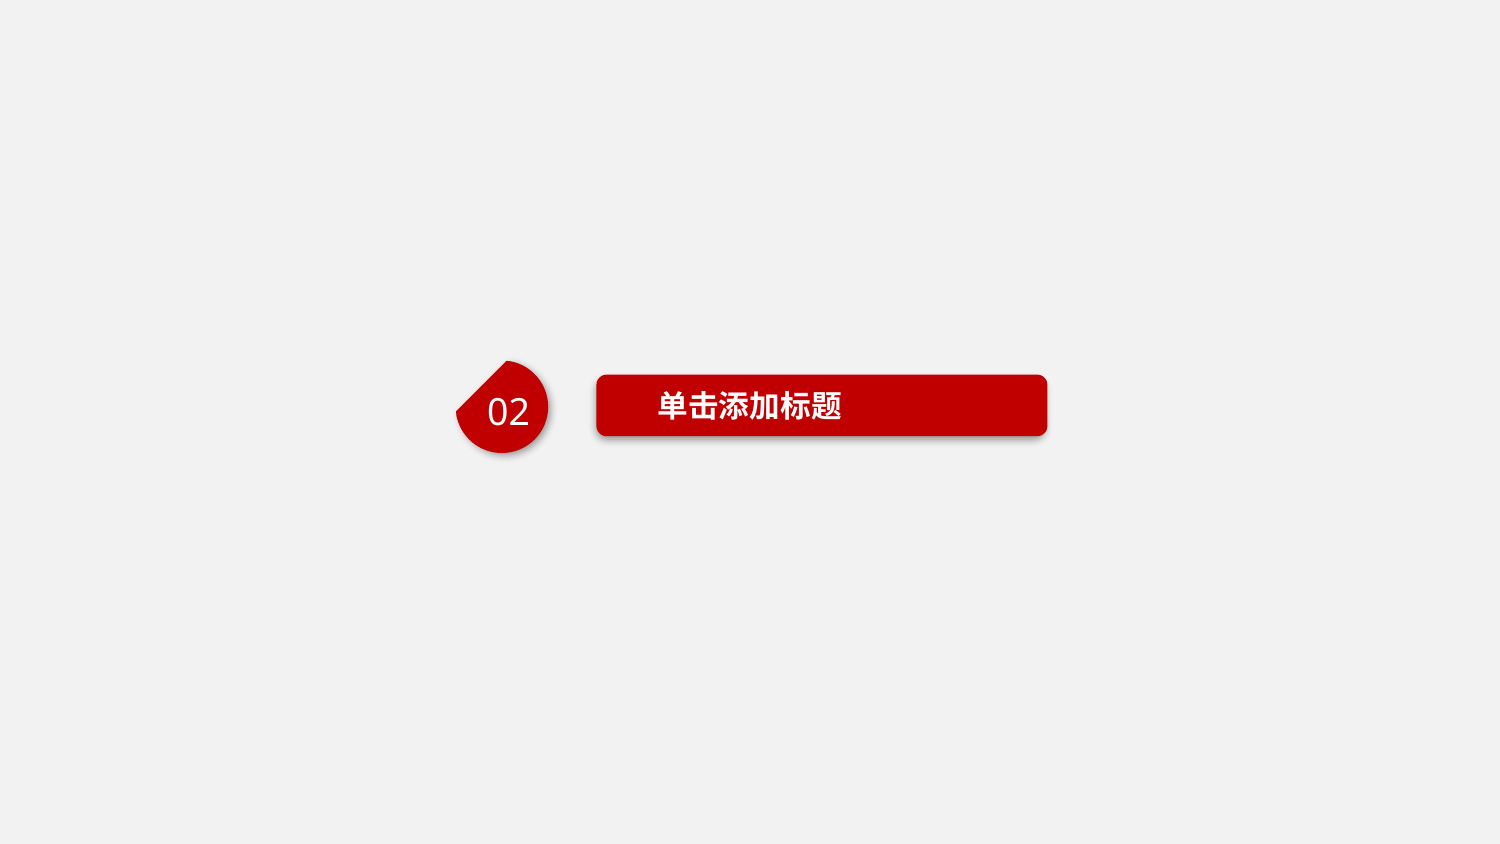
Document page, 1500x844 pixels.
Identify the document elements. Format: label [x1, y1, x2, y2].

text_box [461, 374, 562, 451]
text_box [596, 374, 1048, 437]
